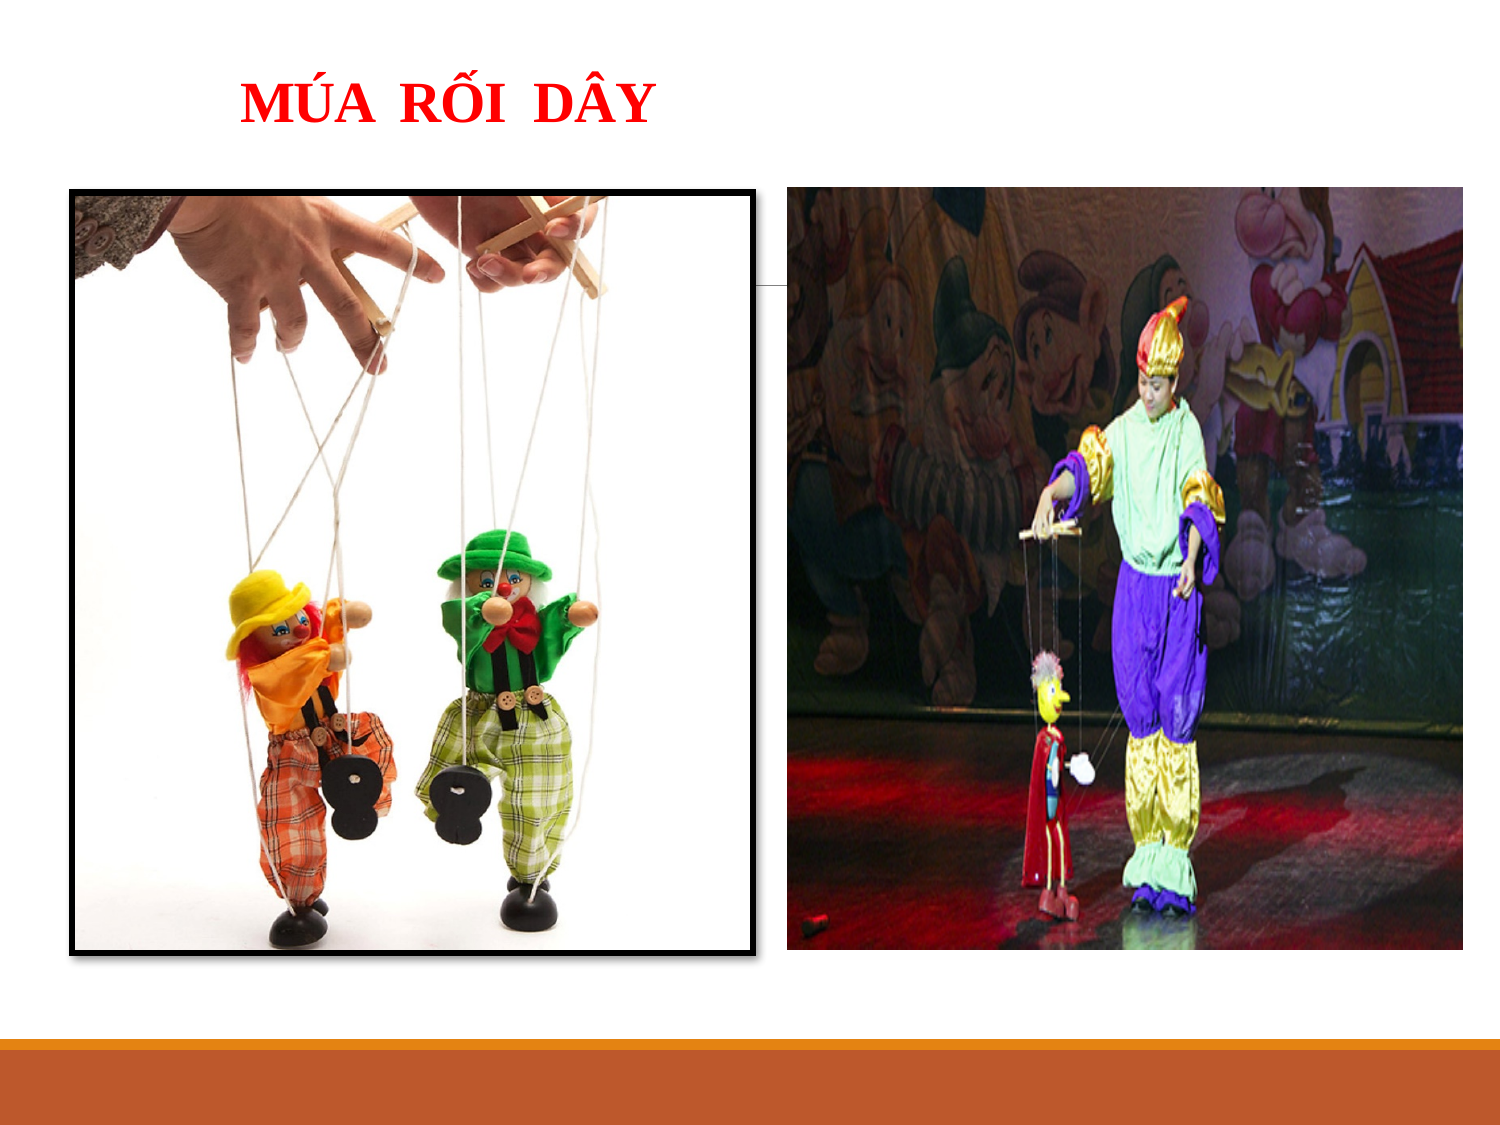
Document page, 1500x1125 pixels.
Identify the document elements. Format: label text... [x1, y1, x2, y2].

title MÚA RỐI DÂY [225, 37, 1313, 143]
picture [786, 186, 1463, 951]
picture [74, 195, 751, 951]
